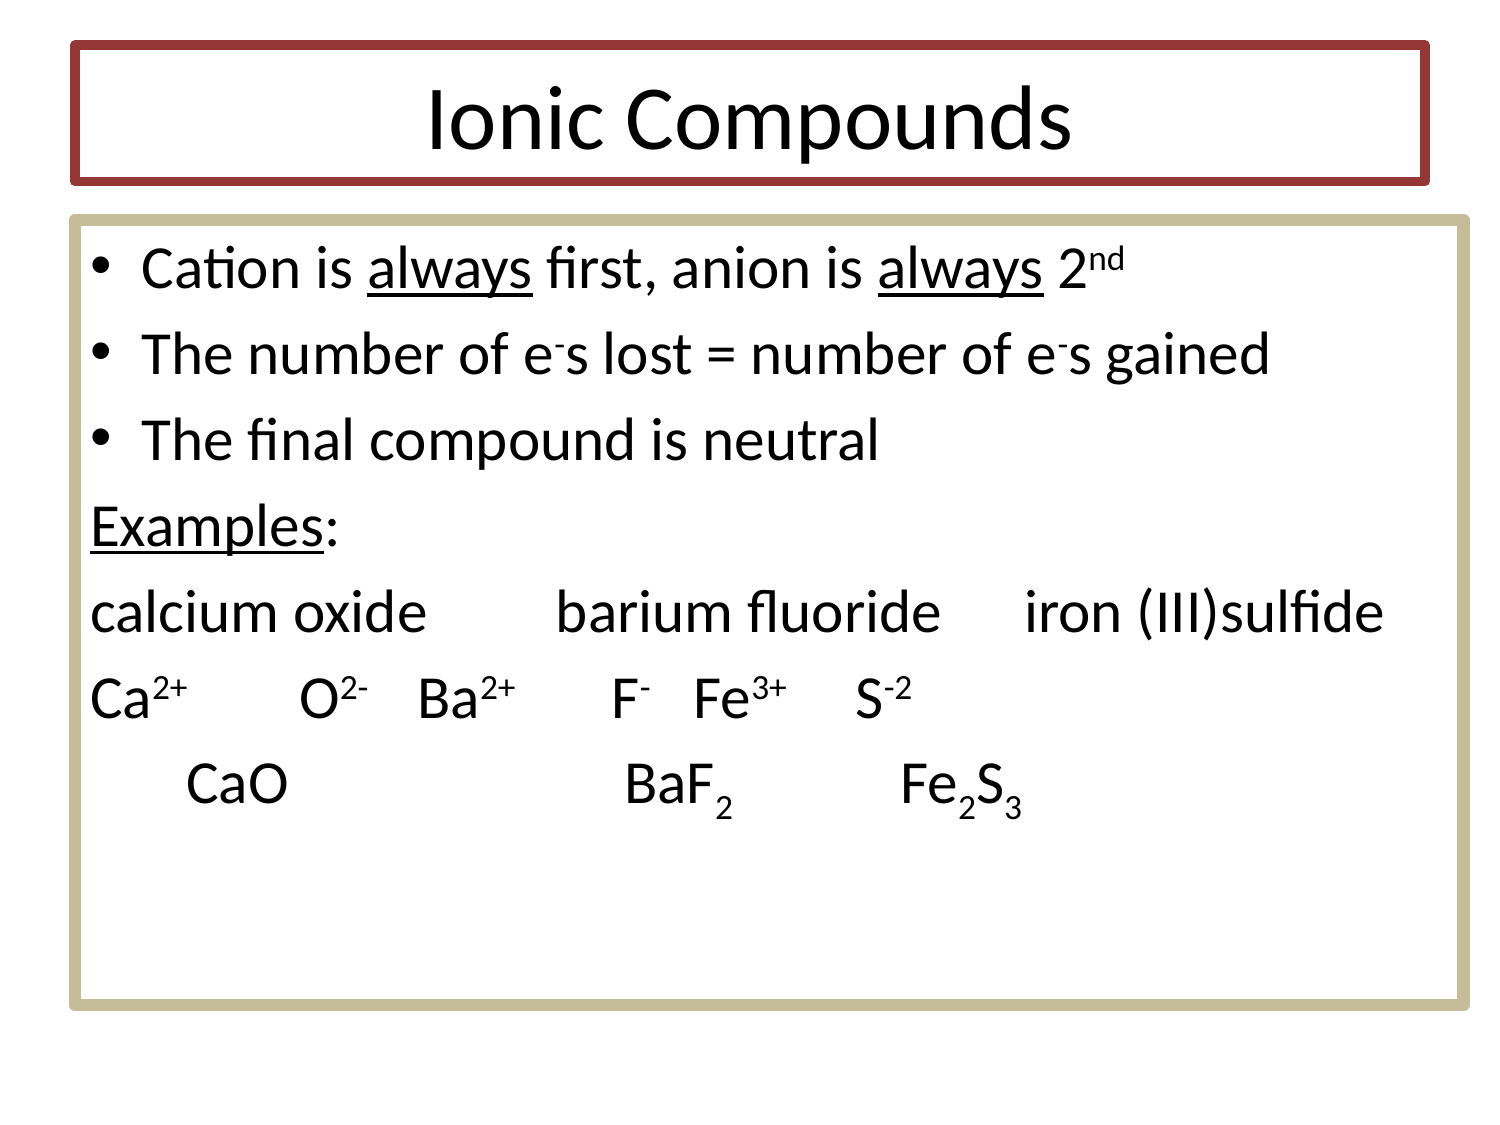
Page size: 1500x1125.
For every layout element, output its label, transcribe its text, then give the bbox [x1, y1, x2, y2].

list Cation is always first, anion is always 2nd The number of e-s lost = number of e-s gained The final compound is neutral Examples: calcium oxide barium fluoride iron (III)sulfide Ca2+ O2- Ba2+ F- Fe3+ S-2 CaO BaF2 Fe2S3 [75, 220, 1464, 1005]
title Ionic Compounds [75, 45, 1425, 182]
